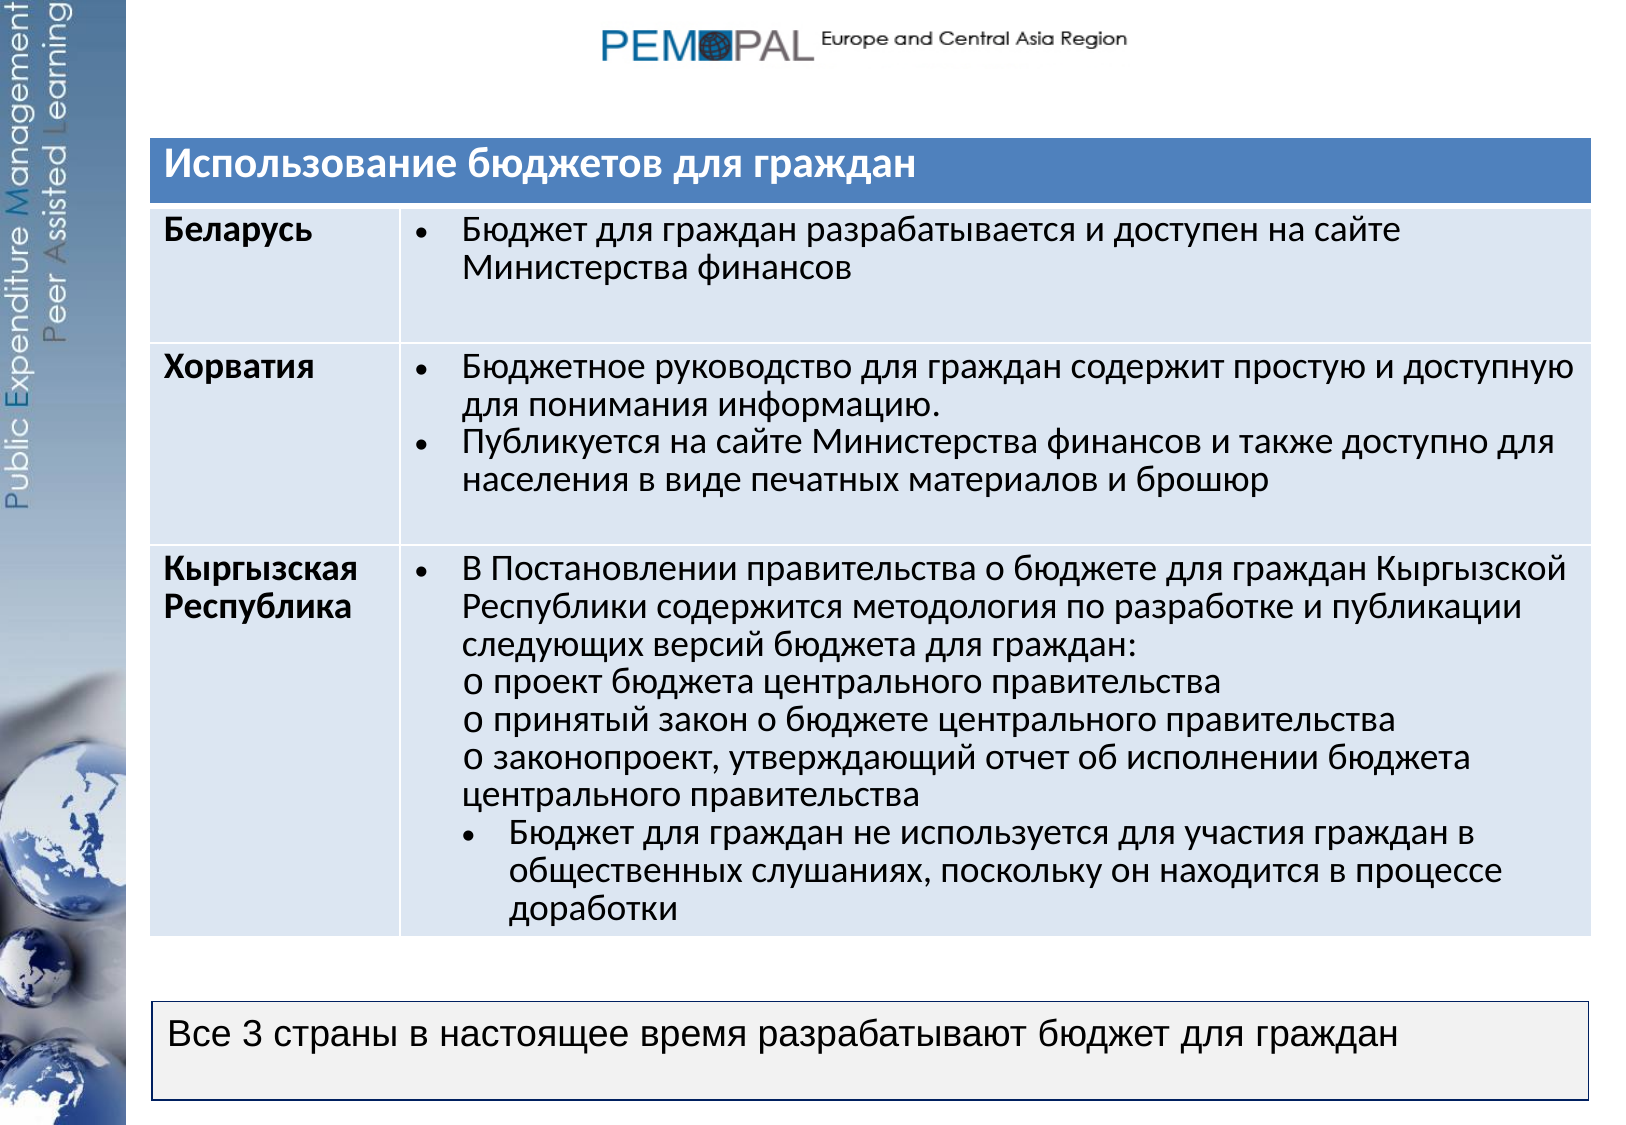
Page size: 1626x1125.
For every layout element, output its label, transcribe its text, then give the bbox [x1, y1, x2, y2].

table_cell Хорватия [167, 344, 399, 544]
list Все 3 страны в настоящее время разрабатывают бюджет для граждан [167, 1001, 1589, 1101]
table_cell Бюджетное руководство для граждан содержит простую и доступную для понимания информацию. Публикуется на сайте Министерства финансов и также доступно для населения в виде печатных материалов и брошюр [401, 344, 1591, 544]
picture [599, 21, 1130, 69]
table_cell Кыргызская Республика [167, 546, 399, 936]
table_cell Беларусь [167, 209, 399, 342]
table_cell Бюджет для граждан разрабатывается и доступен на сайте Министерства финансов [401, 209, 1591, 342]
table_header Использование бюджетов для граждан [167, 138, 1591, 203]
table_cell В Постановлении правительства о бюджете для граждан Кыргызской Республики содержится методология по разработке и публикации следующих версий бюджета для граждан: проект бюджета центрального правительства принятый закон о бюджете центрального правительства законопроект, утверждающий отчет об исполнении бюджета центрального правительства Бюджет для граждан не используется для участия граждан в общественных слушаниях, поскольку он находится в процессе доработки [401, 546, 1591, 936]
picture [0, 0, 126, 1125]
